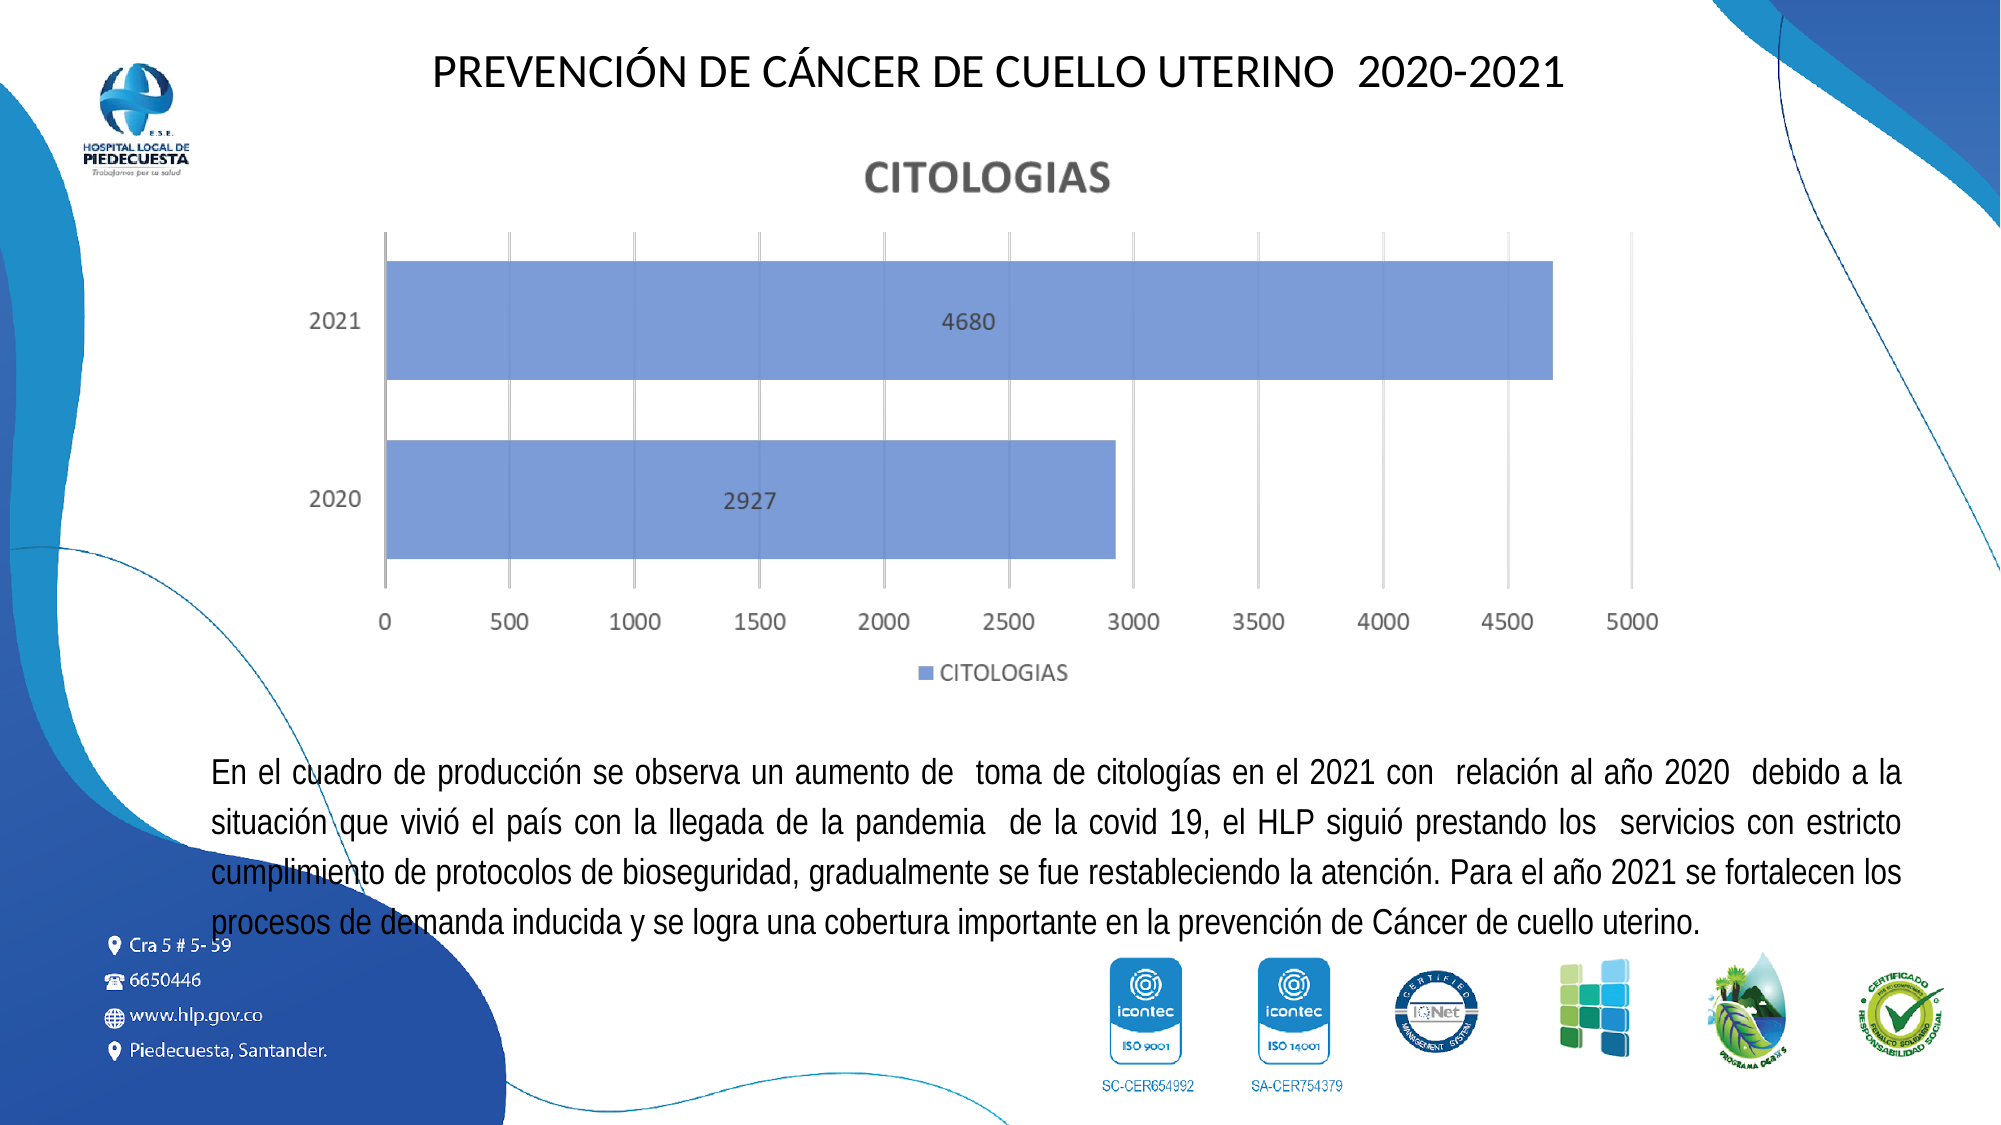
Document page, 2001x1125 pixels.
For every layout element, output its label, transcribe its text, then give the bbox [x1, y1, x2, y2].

picture [0, 0, 2001, 1125]
title PREVENCIÓN DE CÁNCER DE CUELLO UTERINO 2020-2021 [137, 38, 1863, 106]
text_box En el cuadro de producción se observa un aumento de toma de citologías en el 2021 con relación al año 2020 debido a la situación que vivió el país con la llegada de la pandemia de la covid 19, el HLP siguió prestando los servicios con estricto cumplimiento de protocolos de bioseguridad, gradualmente se fue restableciendo la atención. Para el año 2021 se fortalecen los procesos de demanda inducida y se logra una cobertura importante en la prevención de Cáncer de cuello uterino. [195, 732, 1921, 951]
